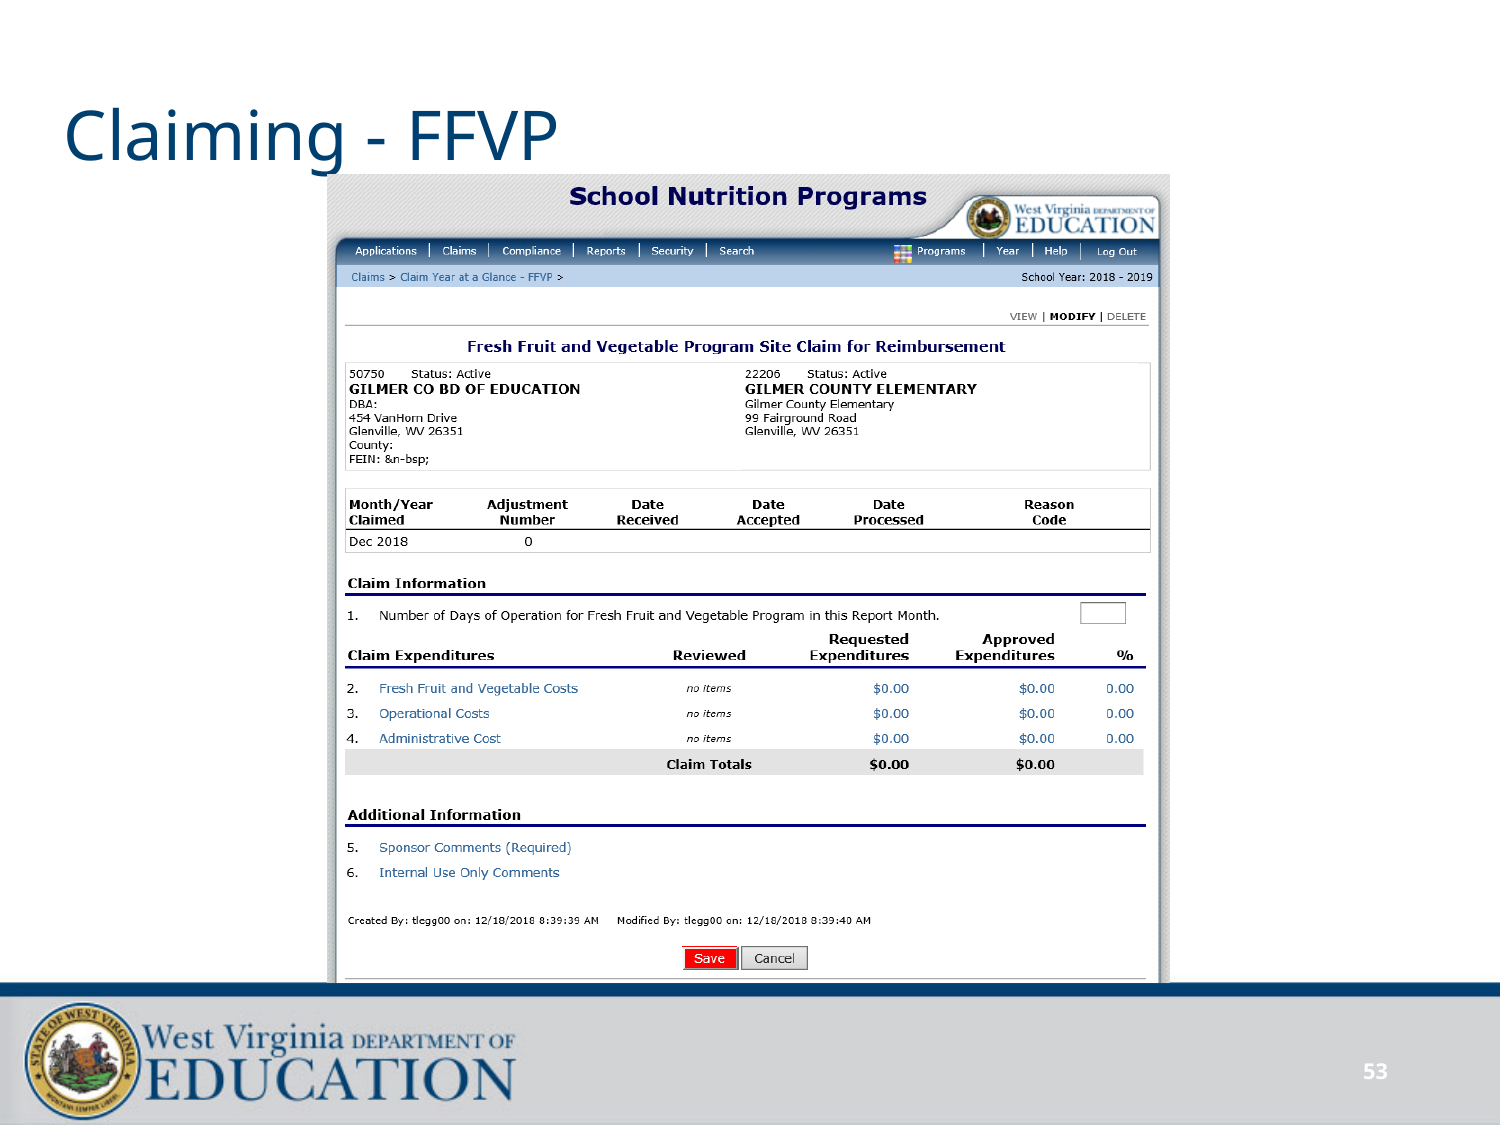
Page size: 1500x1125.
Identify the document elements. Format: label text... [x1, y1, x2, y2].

picture [0, 0, 1500, 1125]
slide_number 53 [1303, 1042, 1448, 1103]
title Claiming - FFVP [49, 23, 1448, 254]
